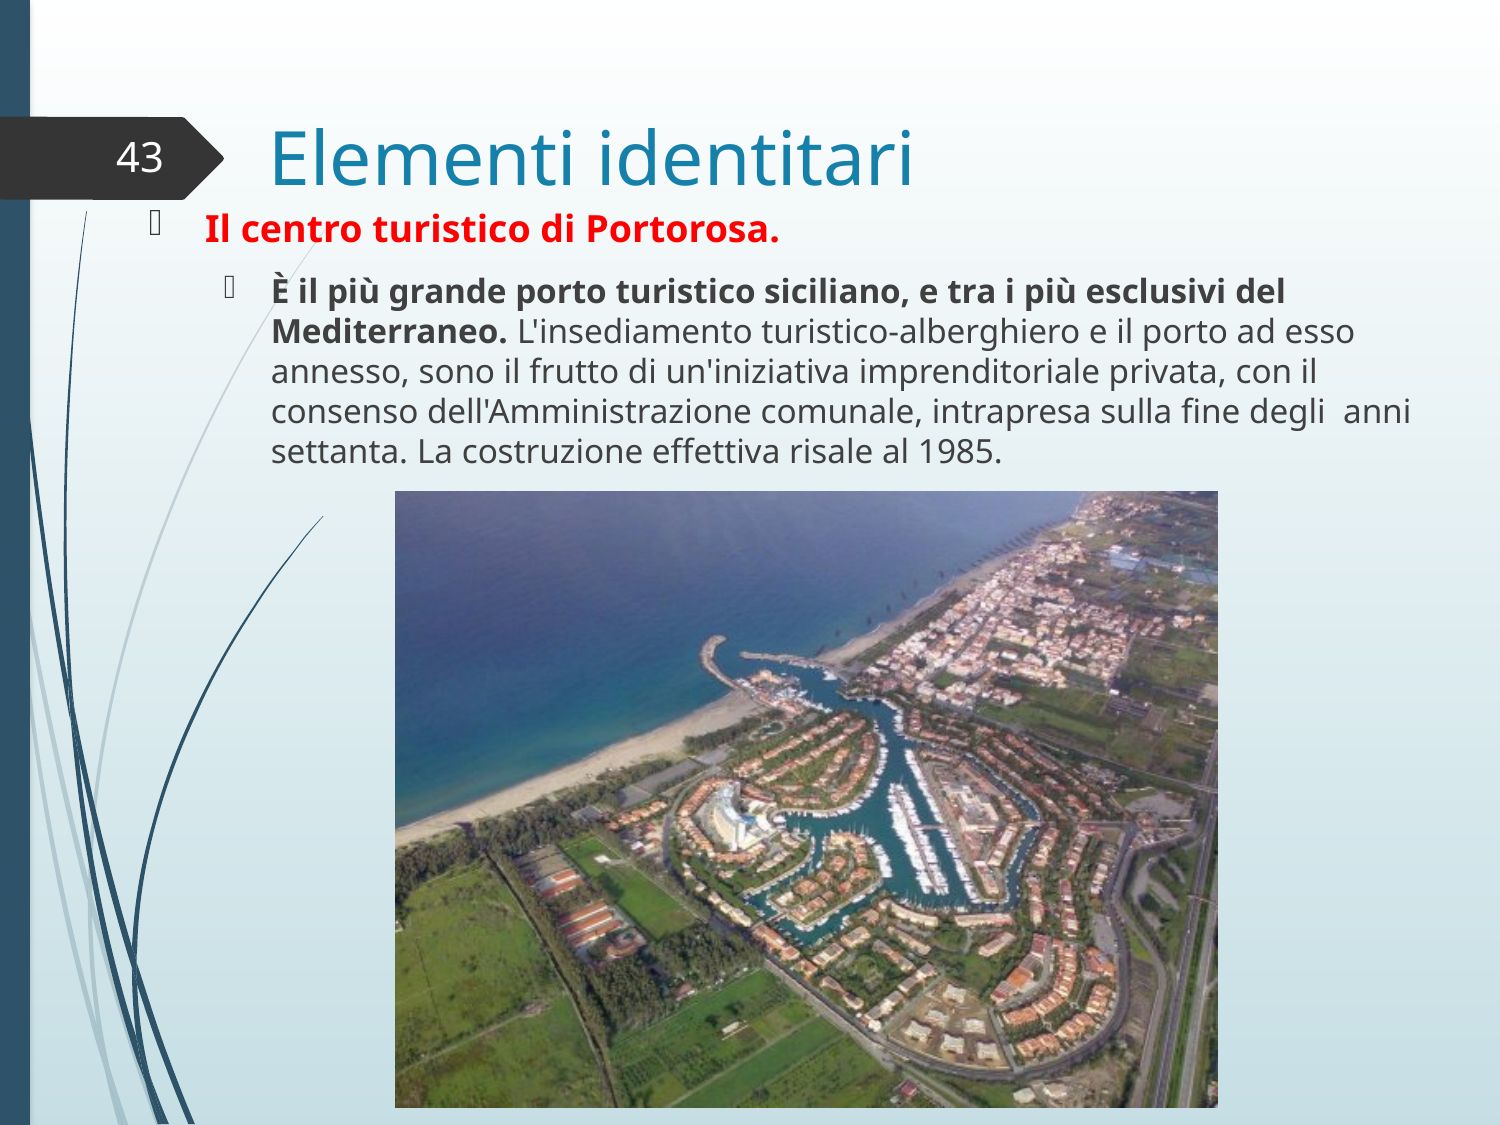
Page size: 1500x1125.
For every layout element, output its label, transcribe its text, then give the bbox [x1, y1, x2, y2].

picture [395, 491, 1218, 1109]
title Elementi identitari [253, 102, 1400, 197]
list Il centro turistico di Portorosa. È il più grande porto turistico siciliano, e tra i più esclusivi del Mediterraneo. L'insediamento turistico-alberghiero e il porto ad esso annesso, sono il frutto di un'iniziativa imprenditoriale privata, con il consenso dell'Amministrazione comunale, intrapresa sulla fine degli anni settanta. La costruzione effettiva risale al 1985. [133, 197, 1434, 1083]
slide_number 43 [83, 129, 180, 190]
